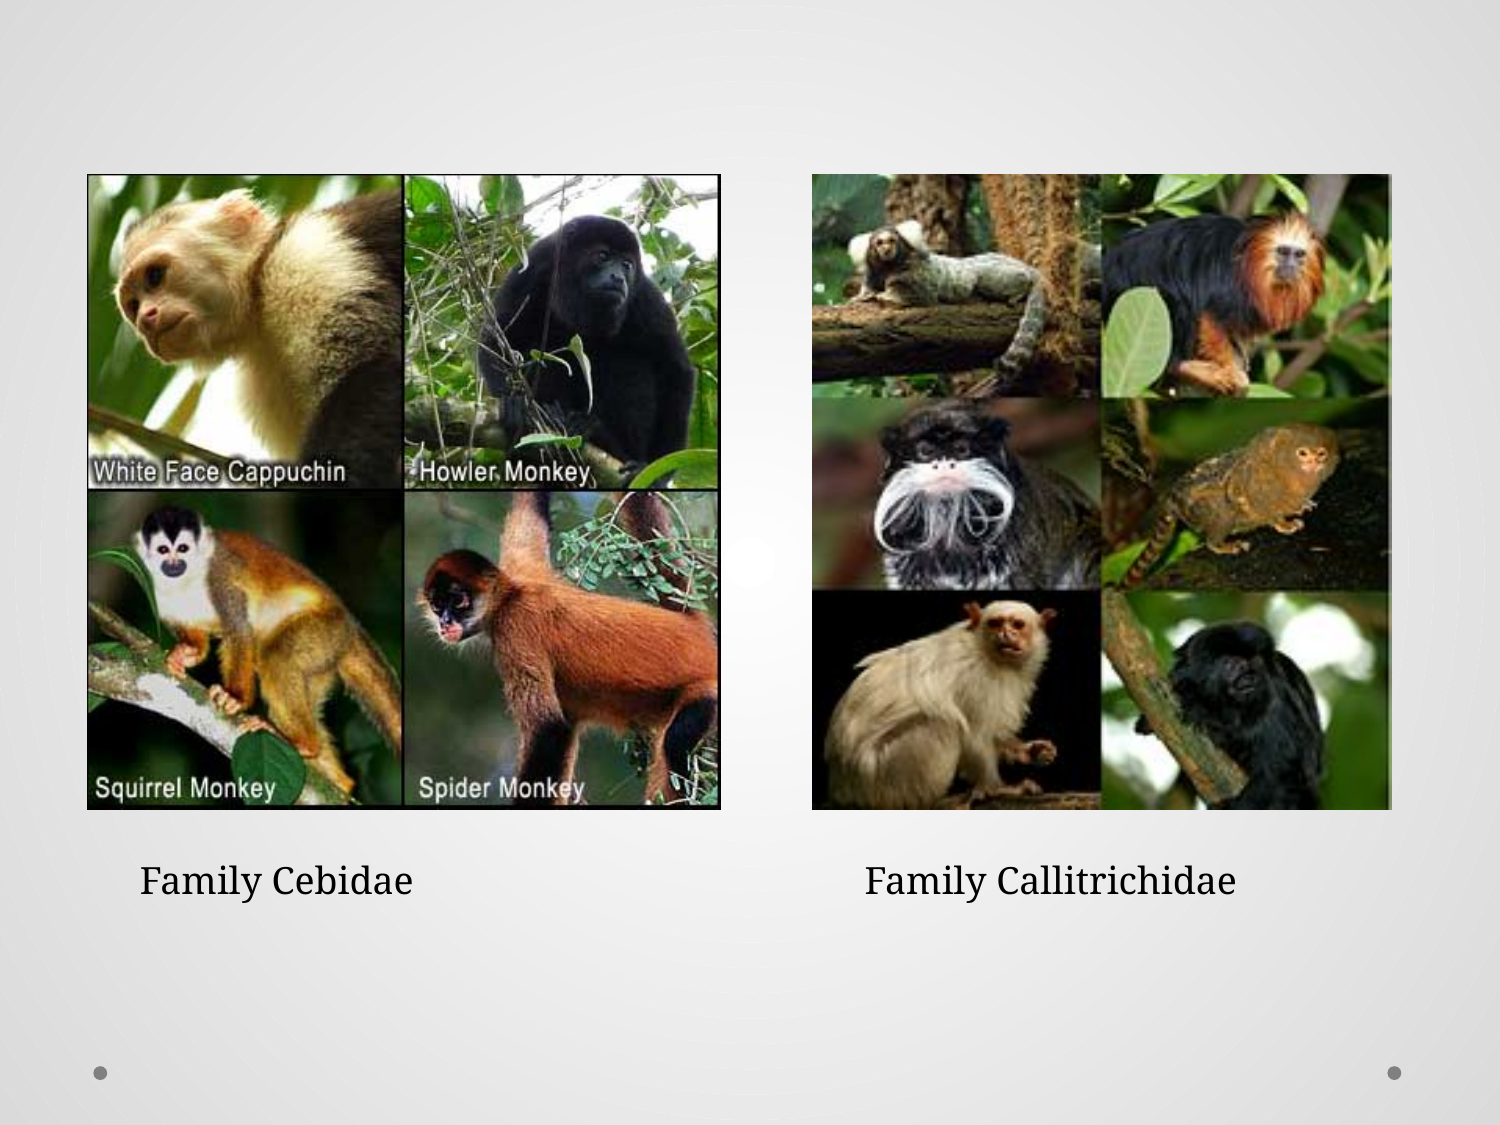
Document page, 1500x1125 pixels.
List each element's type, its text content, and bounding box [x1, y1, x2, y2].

text_box Family Cebidae [124, 849, 563, 910]
text_box Family Callitrichidae [849, 849, 1288, 910]
picture [812, 174, 1392, 810]
picture [87, 174, 721, 810]
